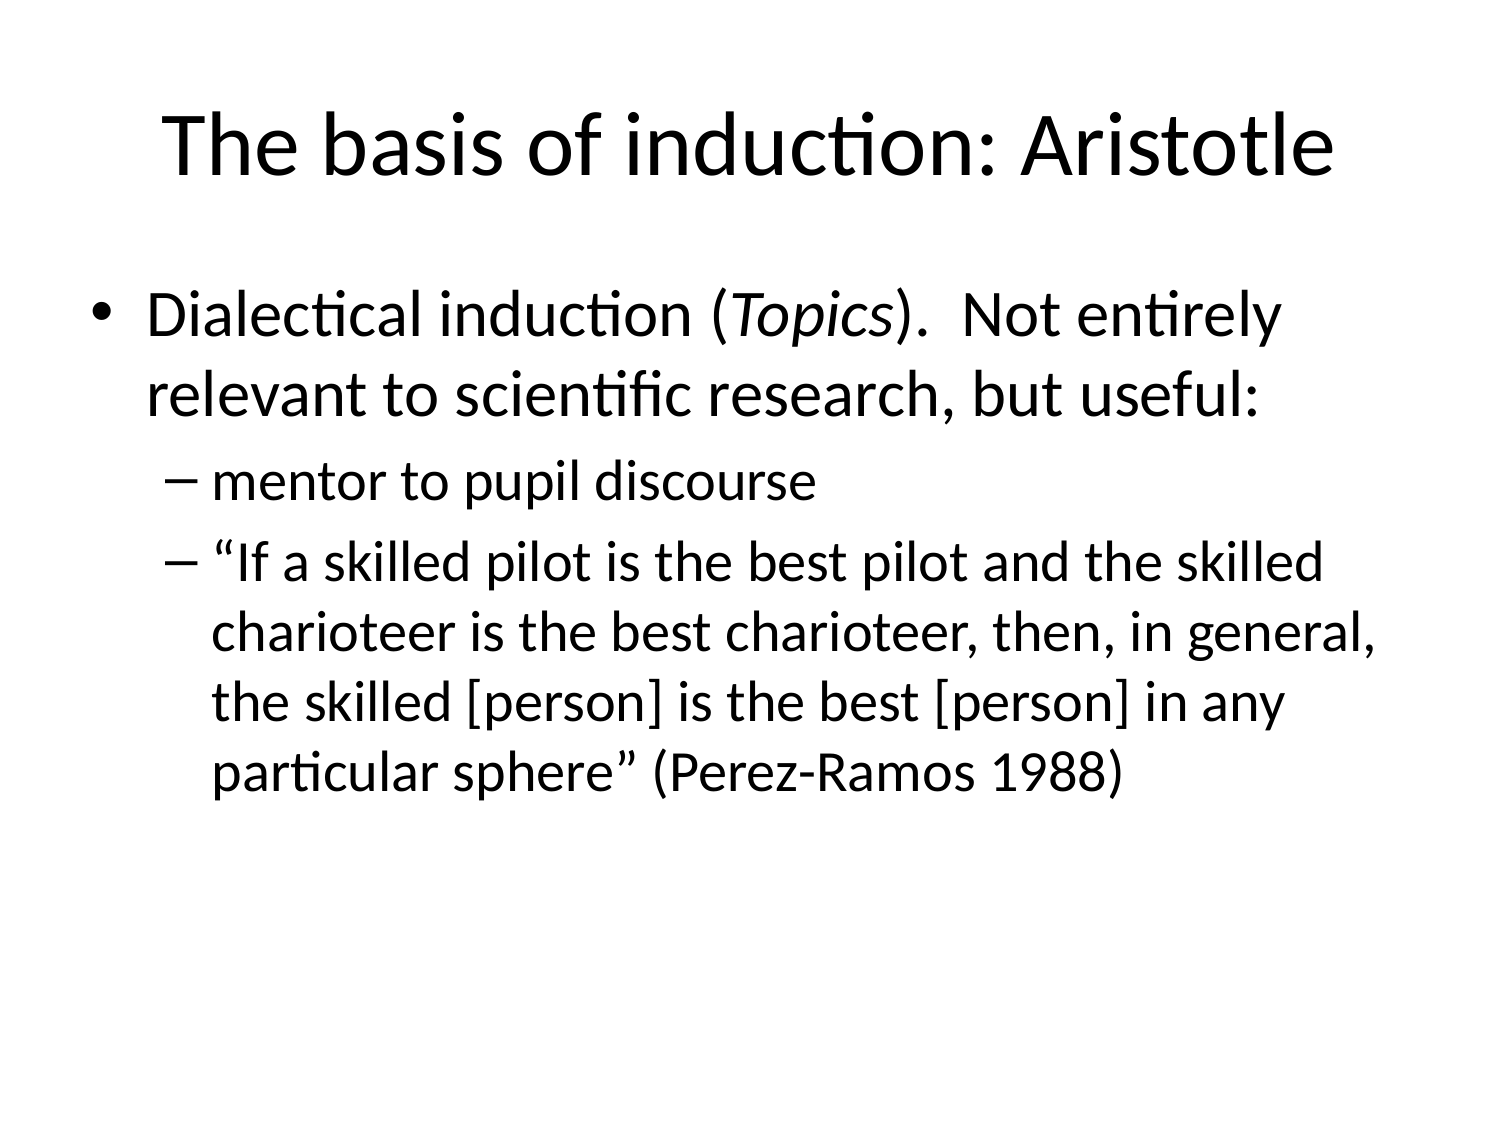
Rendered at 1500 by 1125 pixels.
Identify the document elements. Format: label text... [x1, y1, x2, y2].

list Dialectical induction (Topics). Not entirely relevant to scientific research, but useful: mentor to pupil discourse “If a skilled pilot is the best pilot and the skilled charioteer is the best charioteer, then, in general, the skilled [person] is the best [person] in any particular sphere” (Perez-Ramos 1988) [75, 262, 1425, 1005]
title The basis of induction: Aristotle [75, 45, 1425, 233]
